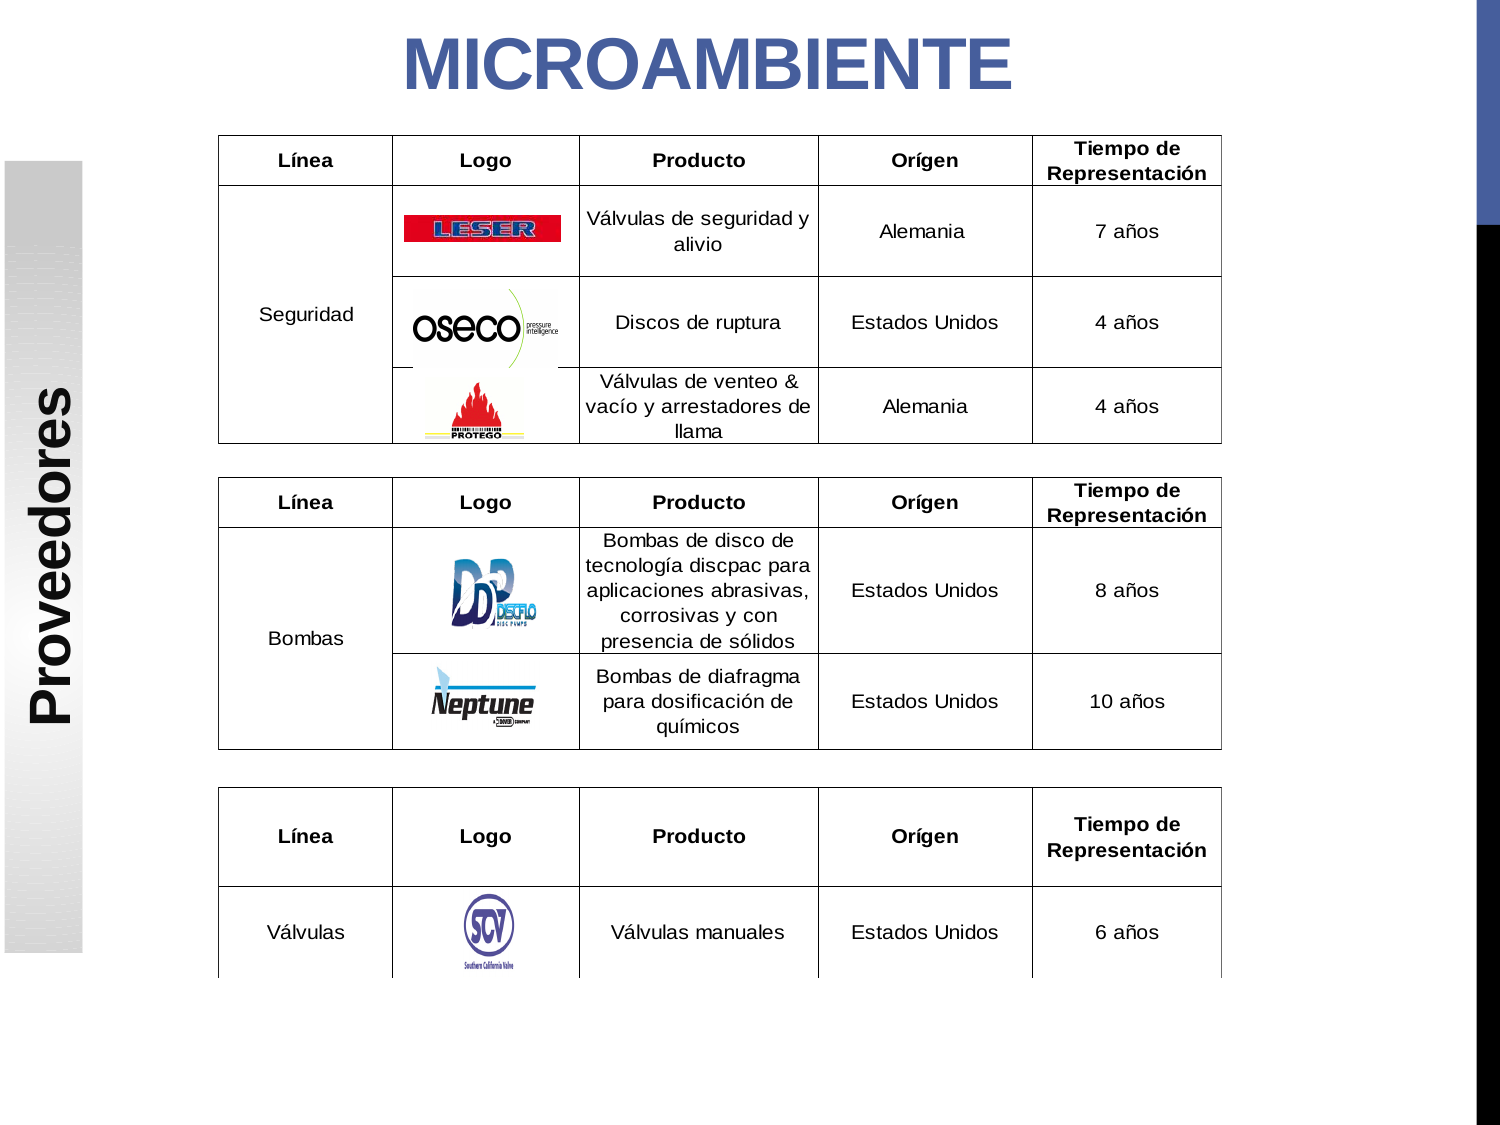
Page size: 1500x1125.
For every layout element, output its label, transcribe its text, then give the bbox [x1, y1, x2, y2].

picture [217, 134, 1223, 445]
picture [217, 476, 1223, 751]
picture [217, 786, 1223, 980]
text_box Proveedores [4, 160, 83, 953]
title MICROAMBIENTE [387, 0, 1046, 112]
